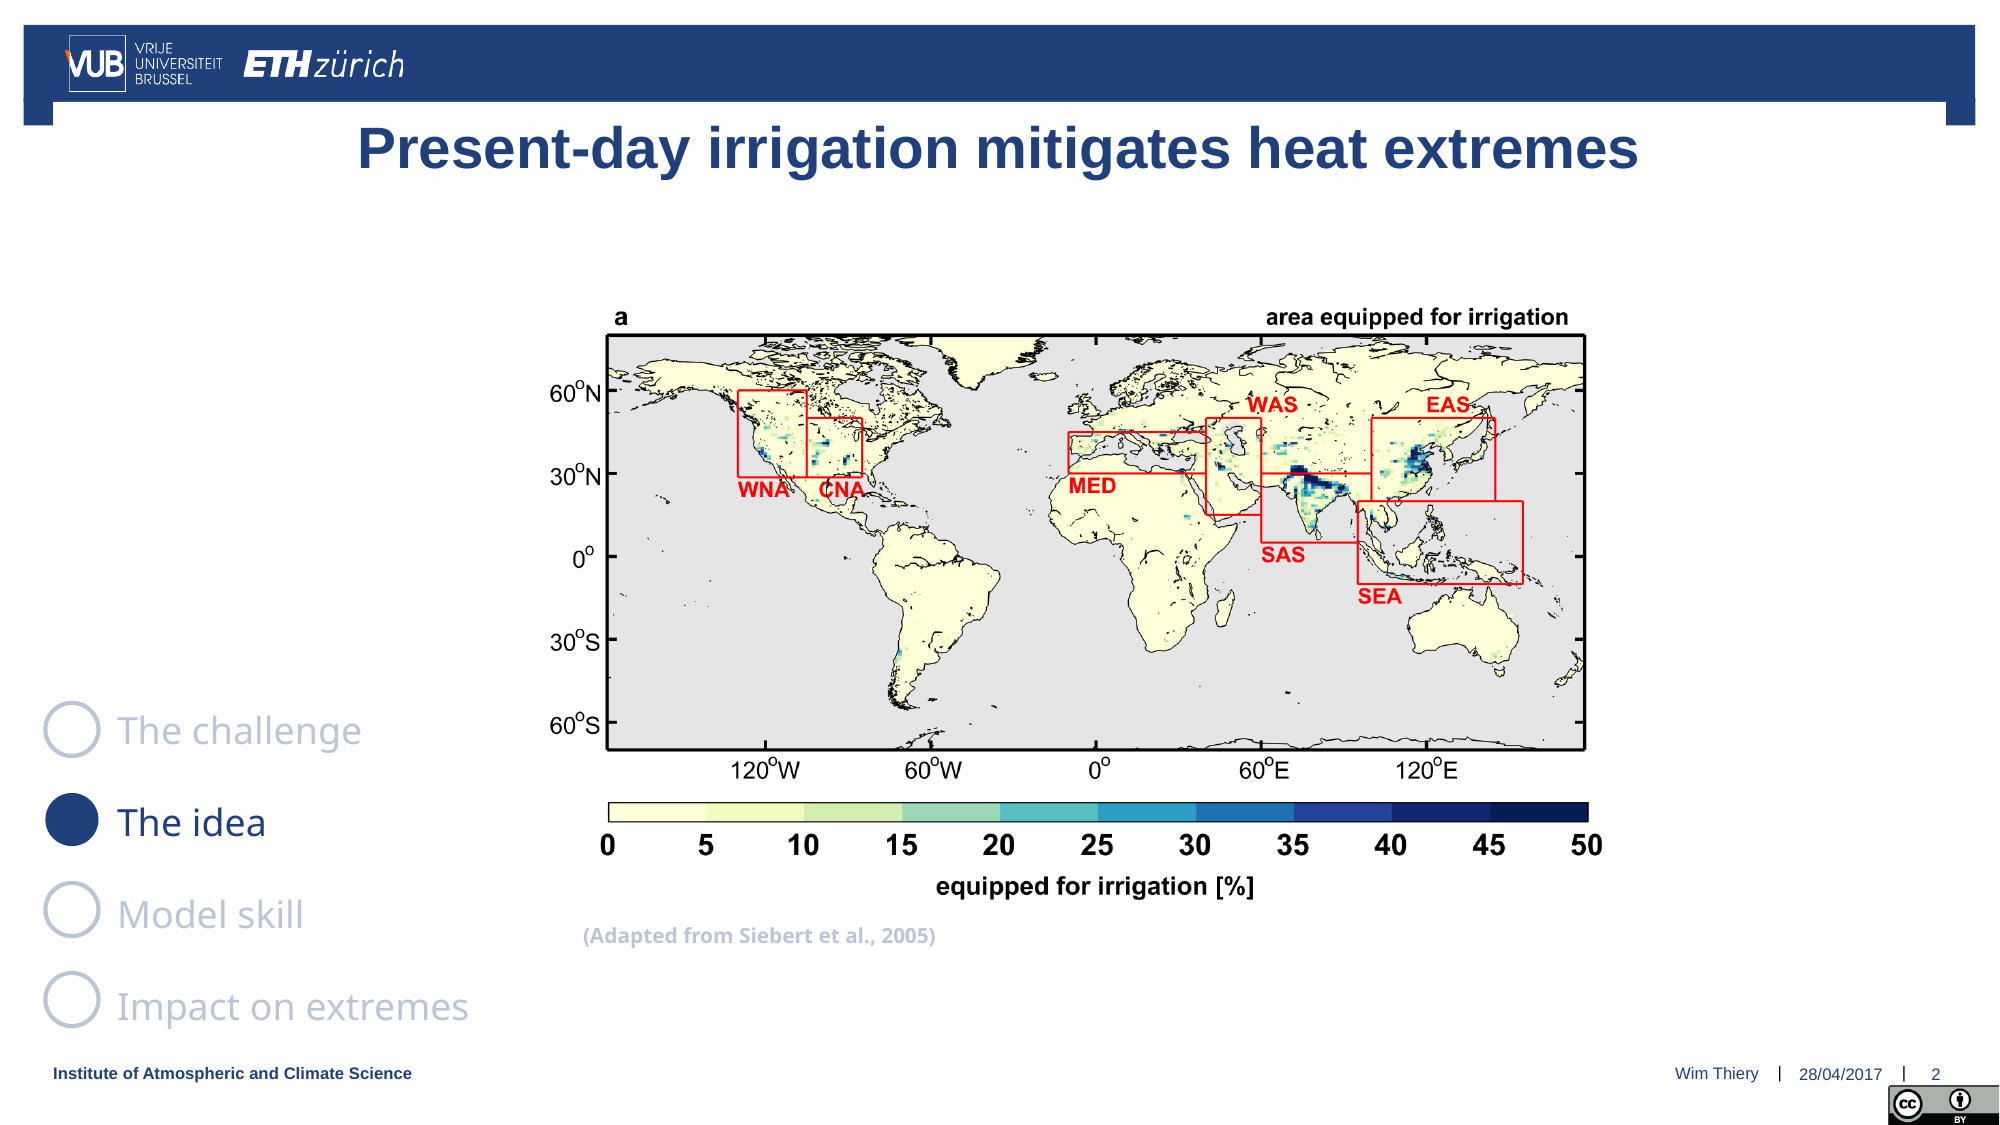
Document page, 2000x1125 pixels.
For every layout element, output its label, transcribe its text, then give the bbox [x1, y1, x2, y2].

text_box The idea [0, 778, 439, 865]
slide_number 2 [1906, 1034, 1966, 1112]
text_box [43, 790, 101, 849]
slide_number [1790, 1034, 1892, 1112]
title Present-day irrigation mitigates heat extremes [53, 101, 1946, 262]
text_box [43, 880, 101, 939]
text_box [336, 100, 1651, 198]
text_box (Adapted from Siebert et al., 2005) [566, 907, 1120, 972]
text_box [43, 700, 101, 759]
text_box Impact on extremes [0, 962, 557, 1049]
picture [1888, 1085, 2000, 1125]
picture [550, 307, 1603, 900]
text_box The challenge [0, 686, 439, 773]
picture [59, 24, 232, 101]
footer Wim Thiery [999, 1034, 1760, 1111]
text_box Model skill [0, 870, 439, 957]
text_box [43, 970, 101, 1029]
